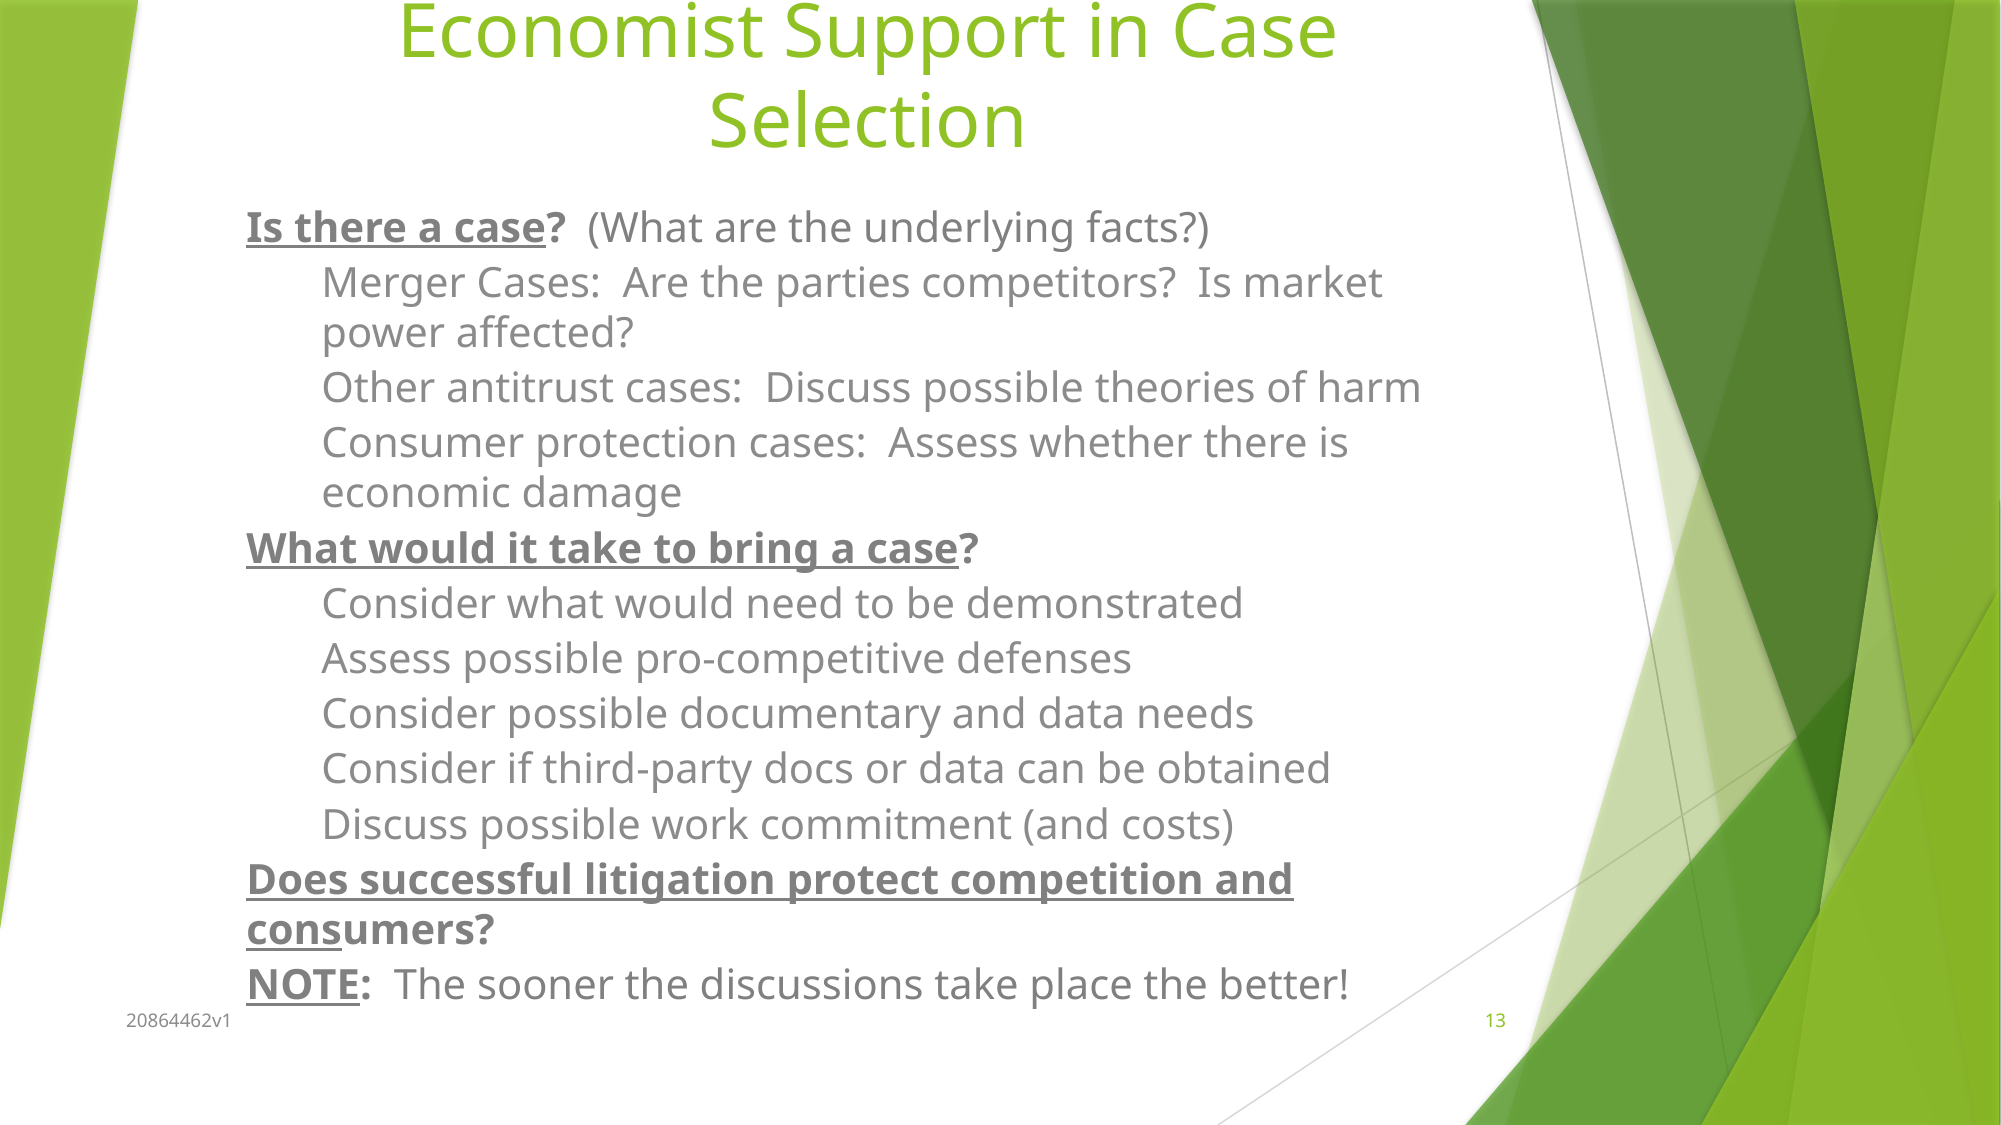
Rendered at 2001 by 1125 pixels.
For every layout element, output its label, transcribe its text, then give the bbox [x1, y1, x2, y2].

subtitle Is there a case? (What are the underlying facts?) Merger Cases: Are the parties competitors? Is market power affected? Other antitrust cases: Discuss possible theories of harm Consumer protection cases: Assess whether there is economic damage What would it take to bring a case? Consider what would need to be demonstrated Assess possible pro-competitive defenses Consider possible documentary and data needs Consider if third-party docs or data can be obtained Discuss possible work commitment (and costs) Does successful litigation protect competition and consumers? NOTE: The sooner the discussions take place the better! [231, 170, 1506, 1074]
title Economist Support in Case Selection [231, 50, 1506, 170]
footer 20864462v1 [111, 991, 1145, 1051]
slide_number 13 [1409, 991, 1522, 1051]
